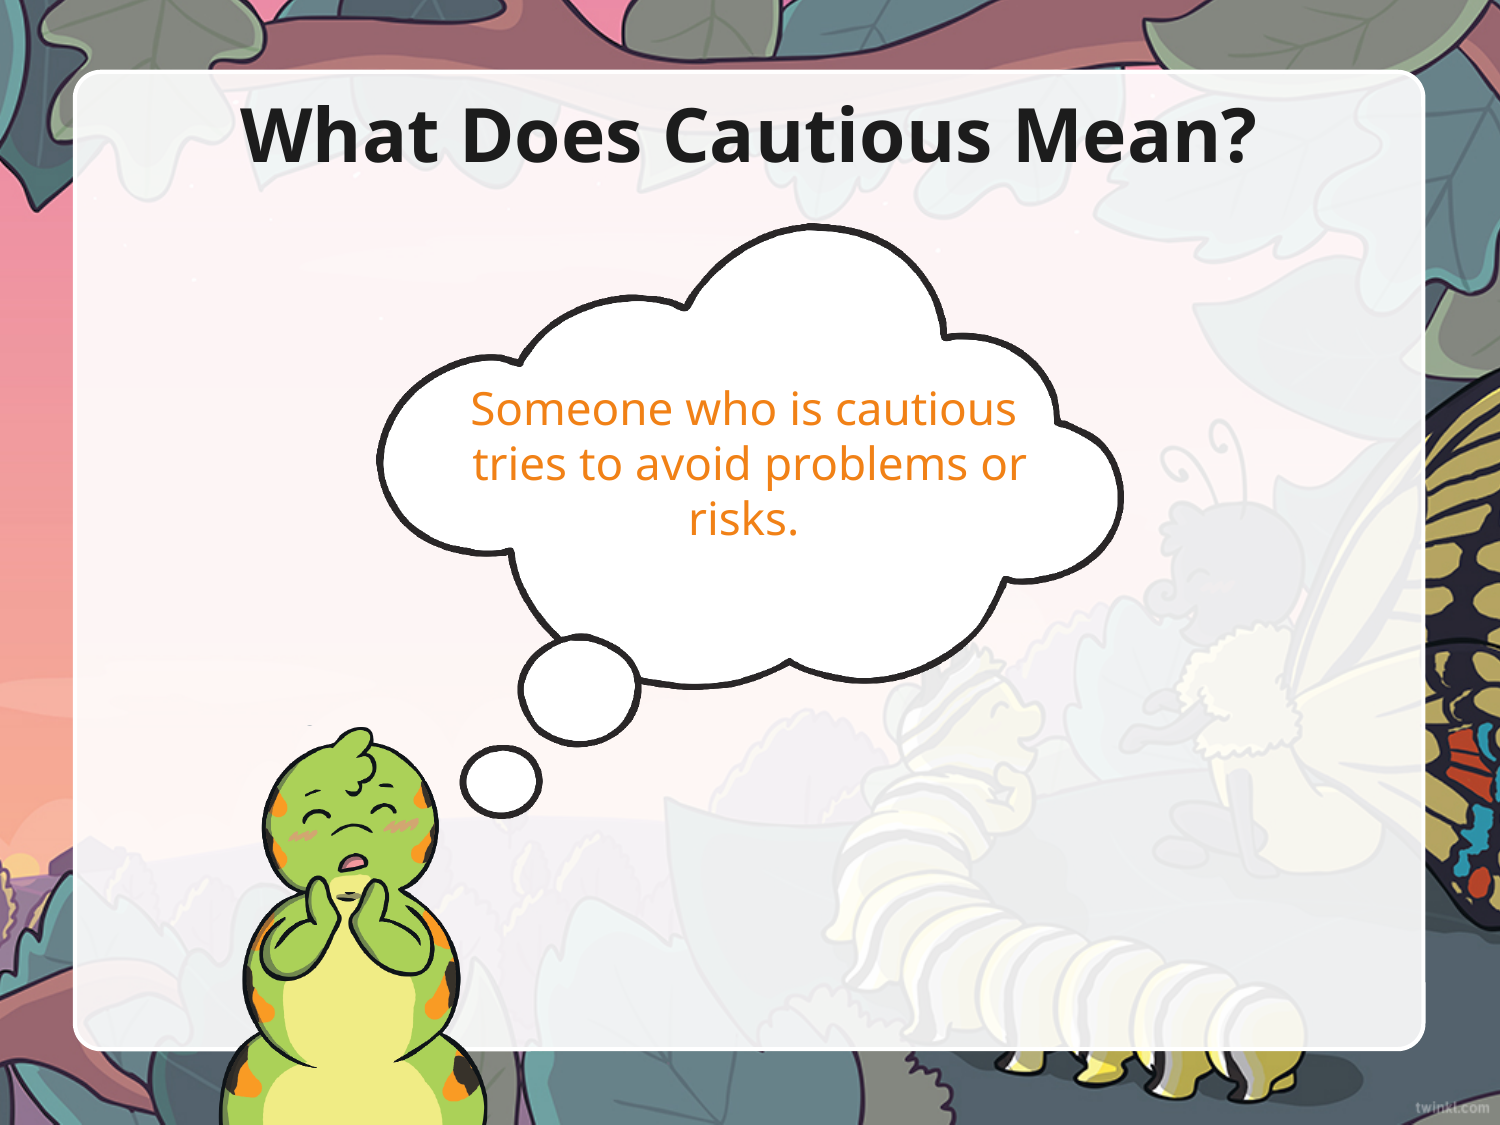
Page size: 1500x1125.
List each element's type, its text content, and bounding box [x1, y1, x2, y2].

picture [0, 0, 1500, 1125]
title What Does Cautious Mean? [75, 90, 1424, 254]
